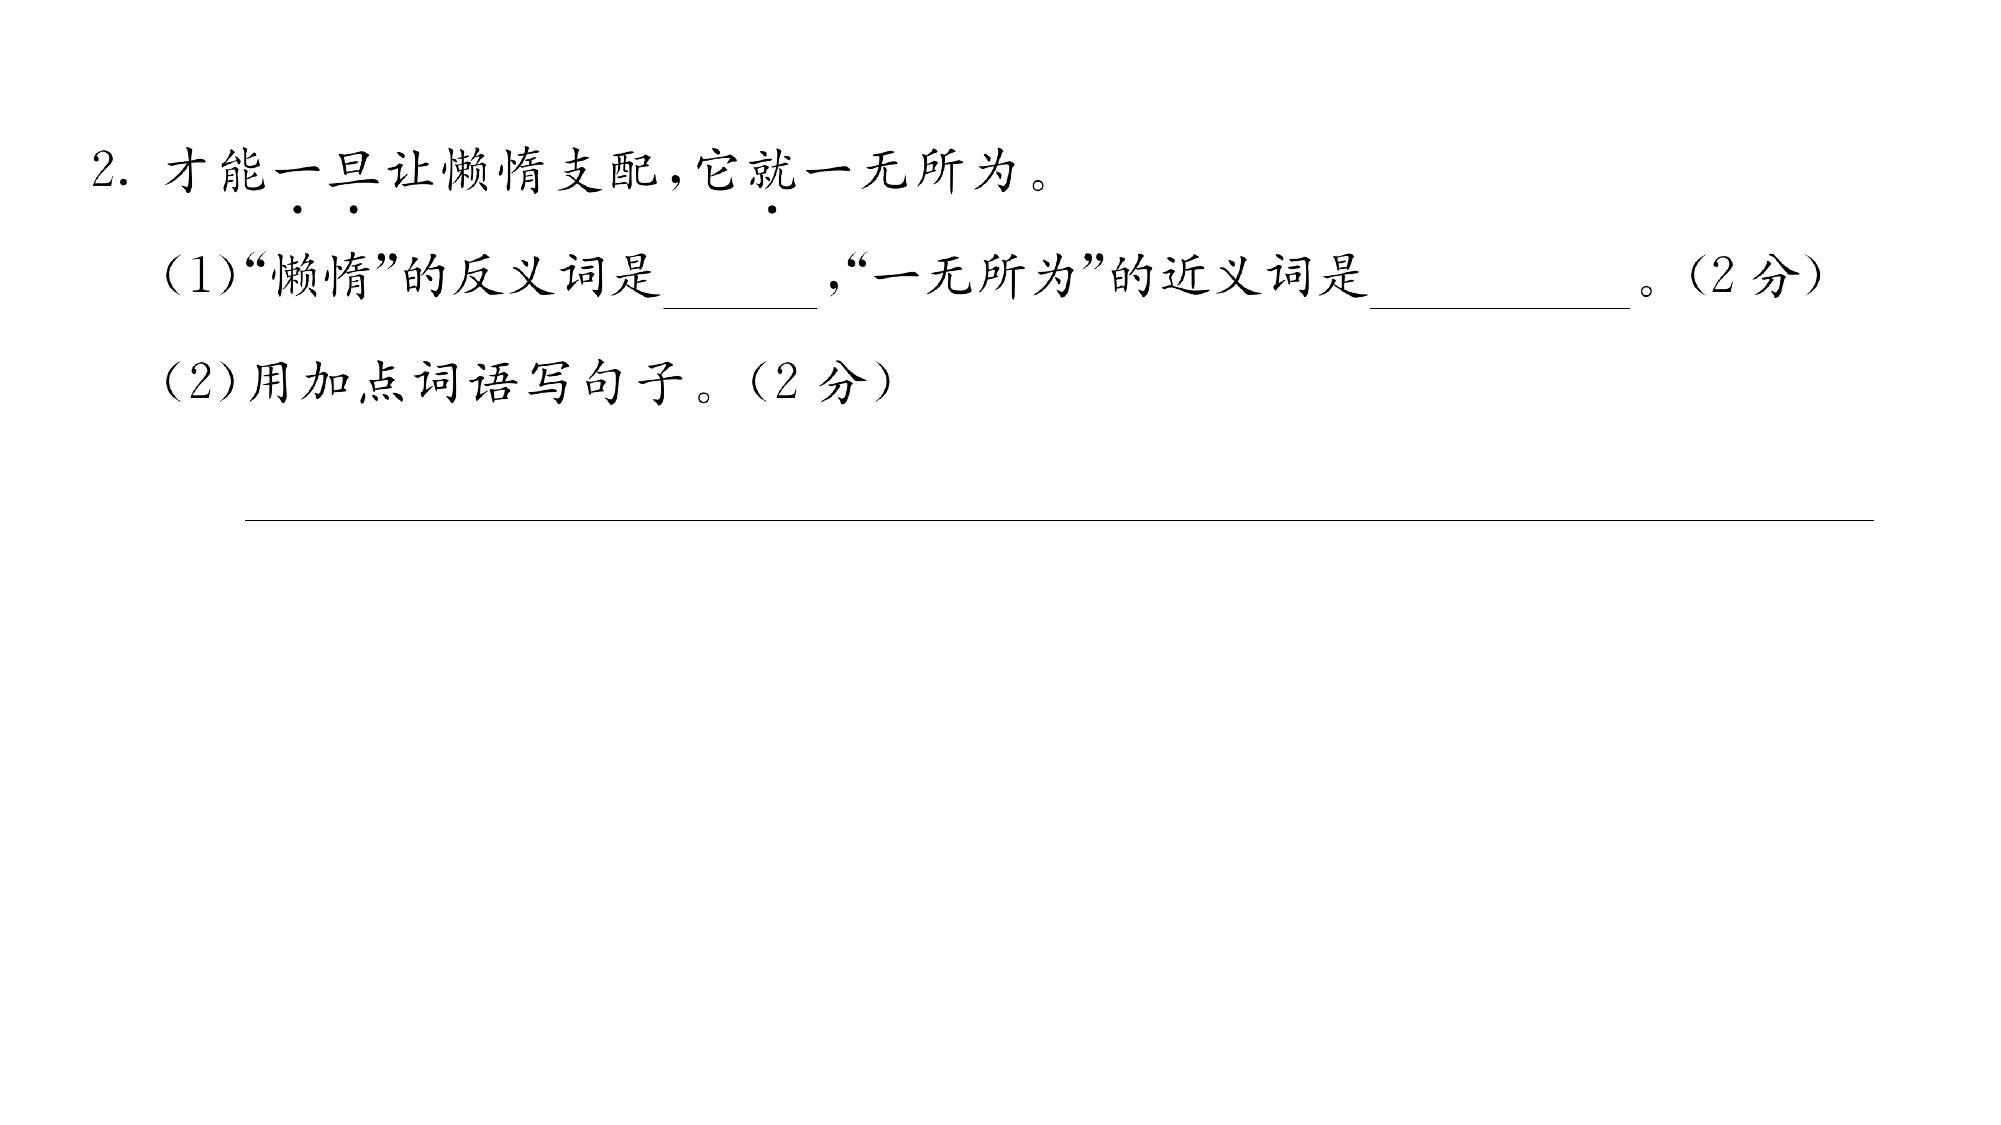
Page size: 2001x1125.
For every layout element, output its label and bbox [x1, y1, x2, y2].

picture [88, 118, 1979, 533]
